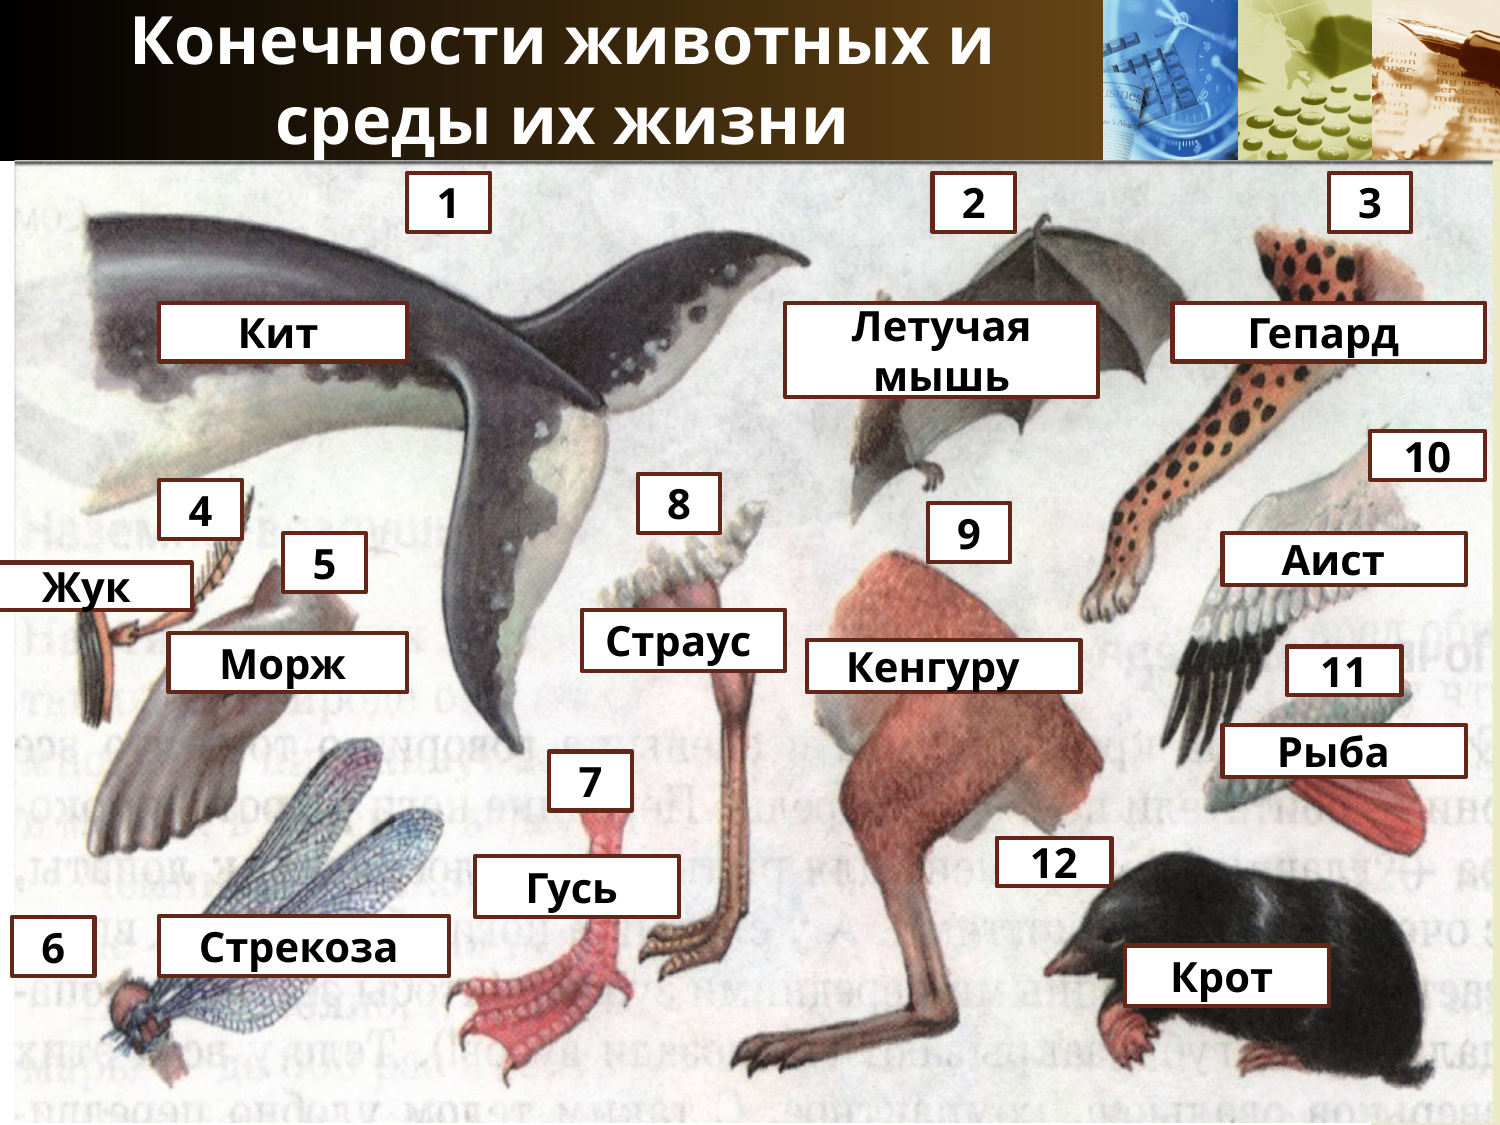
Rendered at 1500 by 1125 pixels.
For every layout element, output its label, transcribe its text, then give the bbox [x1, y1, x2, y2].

picture [1103, 0, 1500, 161]
title Конечности животных и среды их жизни [0, 5, 1126, 150]
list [14, 160, 1493, 1123]
text_box Жук [0, 560, 9, 612]
